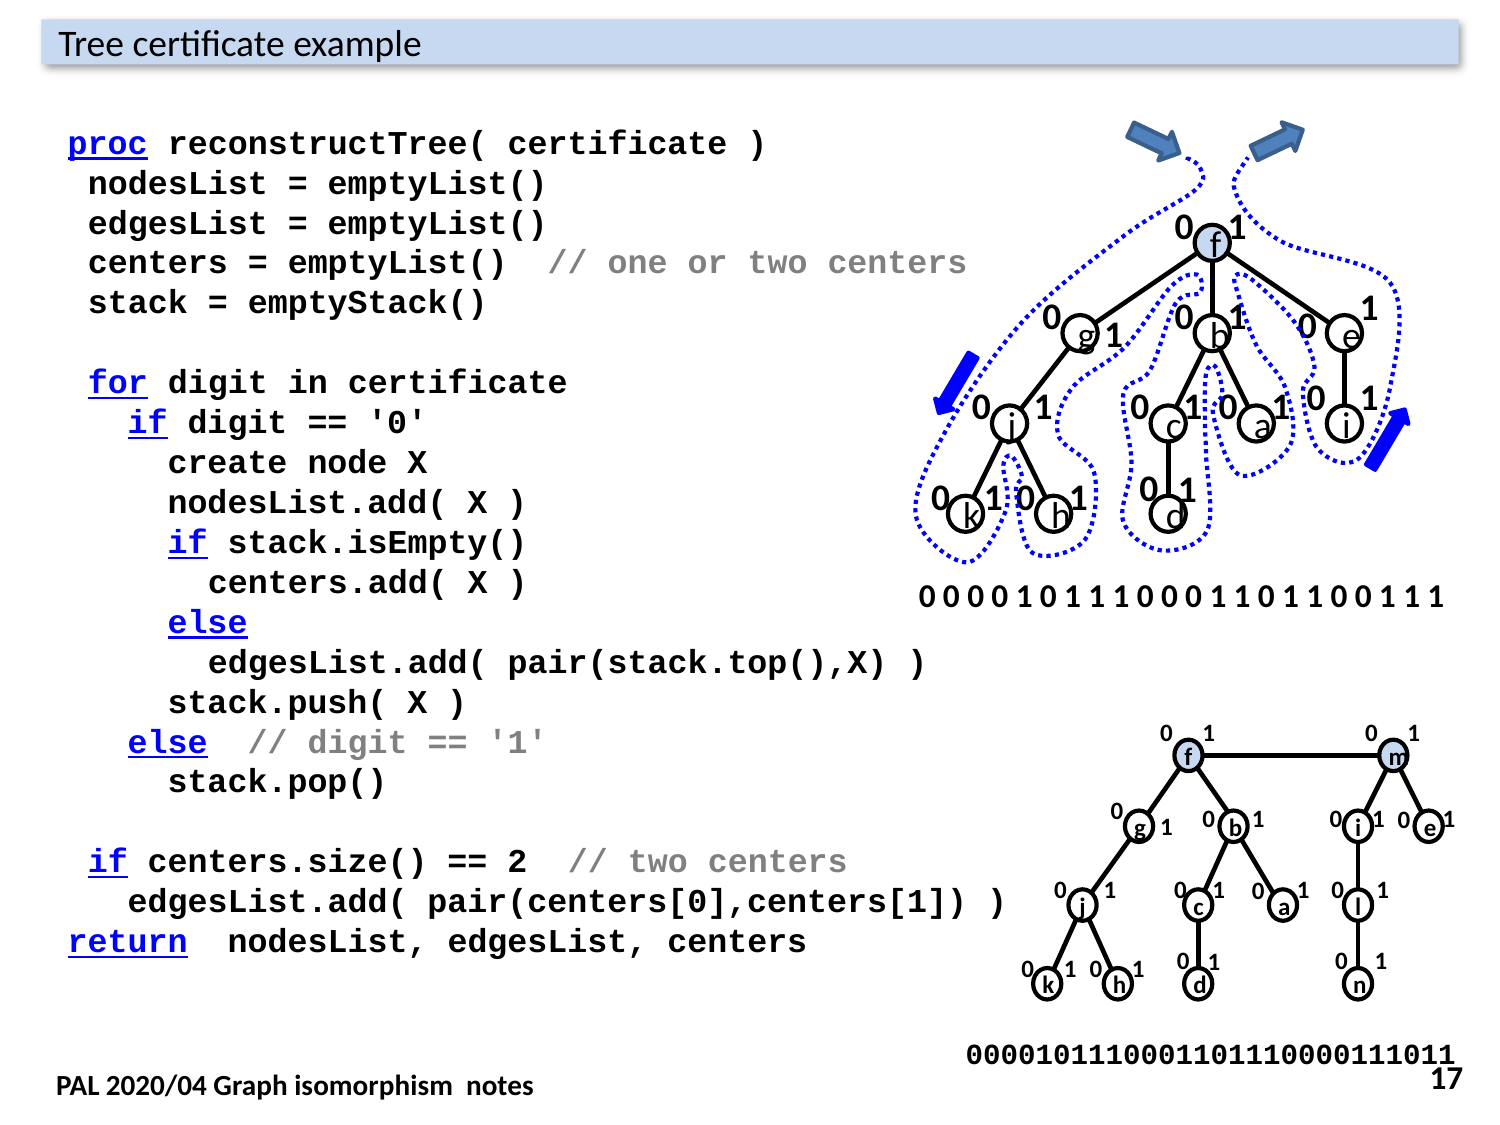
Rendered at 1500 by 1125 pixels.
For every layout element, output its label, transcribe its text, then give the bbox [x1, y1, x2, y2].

text_box Tree certificate example [41, 19, 1459, 65]
text_box PAL 2020/04 Graph isomorphism notes [41, 1058, 1447, 1109]
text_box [1021, 715, 1456, 1000]
text_box proc reconstructTree( certificate ) nodesList = emptyList() edgesList = emptyList() centers = emptyList() // one or two centers stack = emptyStack() for digit in certificate if digit == '0' create node X nodesList.add( X ) if stack.isEmpty() centers.add( X ) else edgesList.add( pair(stack.top(),X) ) stack.push( X ) else // digit == '1' stack.pop() if centers.size() == 2 // two centers edgesList.add( pair(centers[0],centers[1]) ) return nodesList, edgesList, centers [53, 113, 1317, 967]
text_box 0 0 0 0 1 0 1 1 1 0 0 0 1 1 0 1 1 0 0 1 1 1 [1317, 574, 1448, 615]
slide_number 17 [1128, 1046, 1478, 1107]
text_box 0000101110001101110000111011 [950, 1035, 1471, 1058]
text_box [915, 125, 1400, 563]
